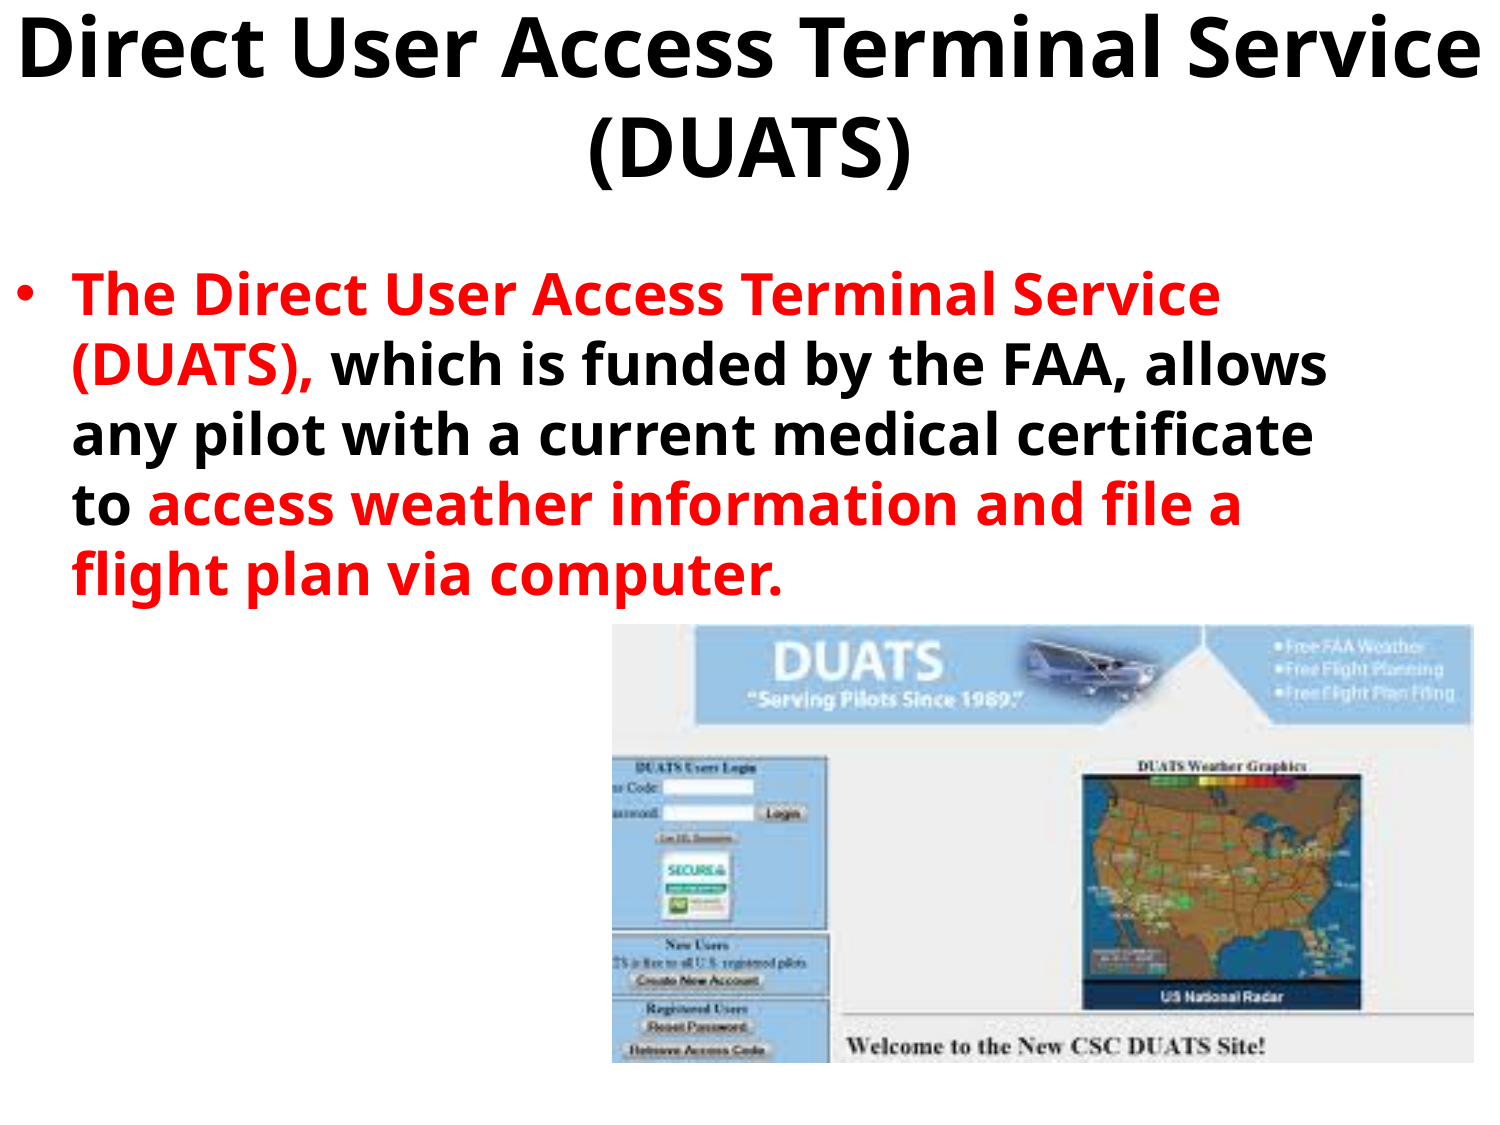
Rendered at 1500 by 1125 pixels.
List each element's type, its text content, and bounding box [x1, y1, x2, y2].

text_box The Direct User Access Terminal Service (DUATS), which is funded by the FAA, allows any pilot with a current medical certificate to access weather information and file a flight plan via computer. [0, 249, 1397, 615]
title Direct User Access Terminal Service (DUATS) [0, 0, 1500, 188]
picture [612, 624, 1475, 1063]
